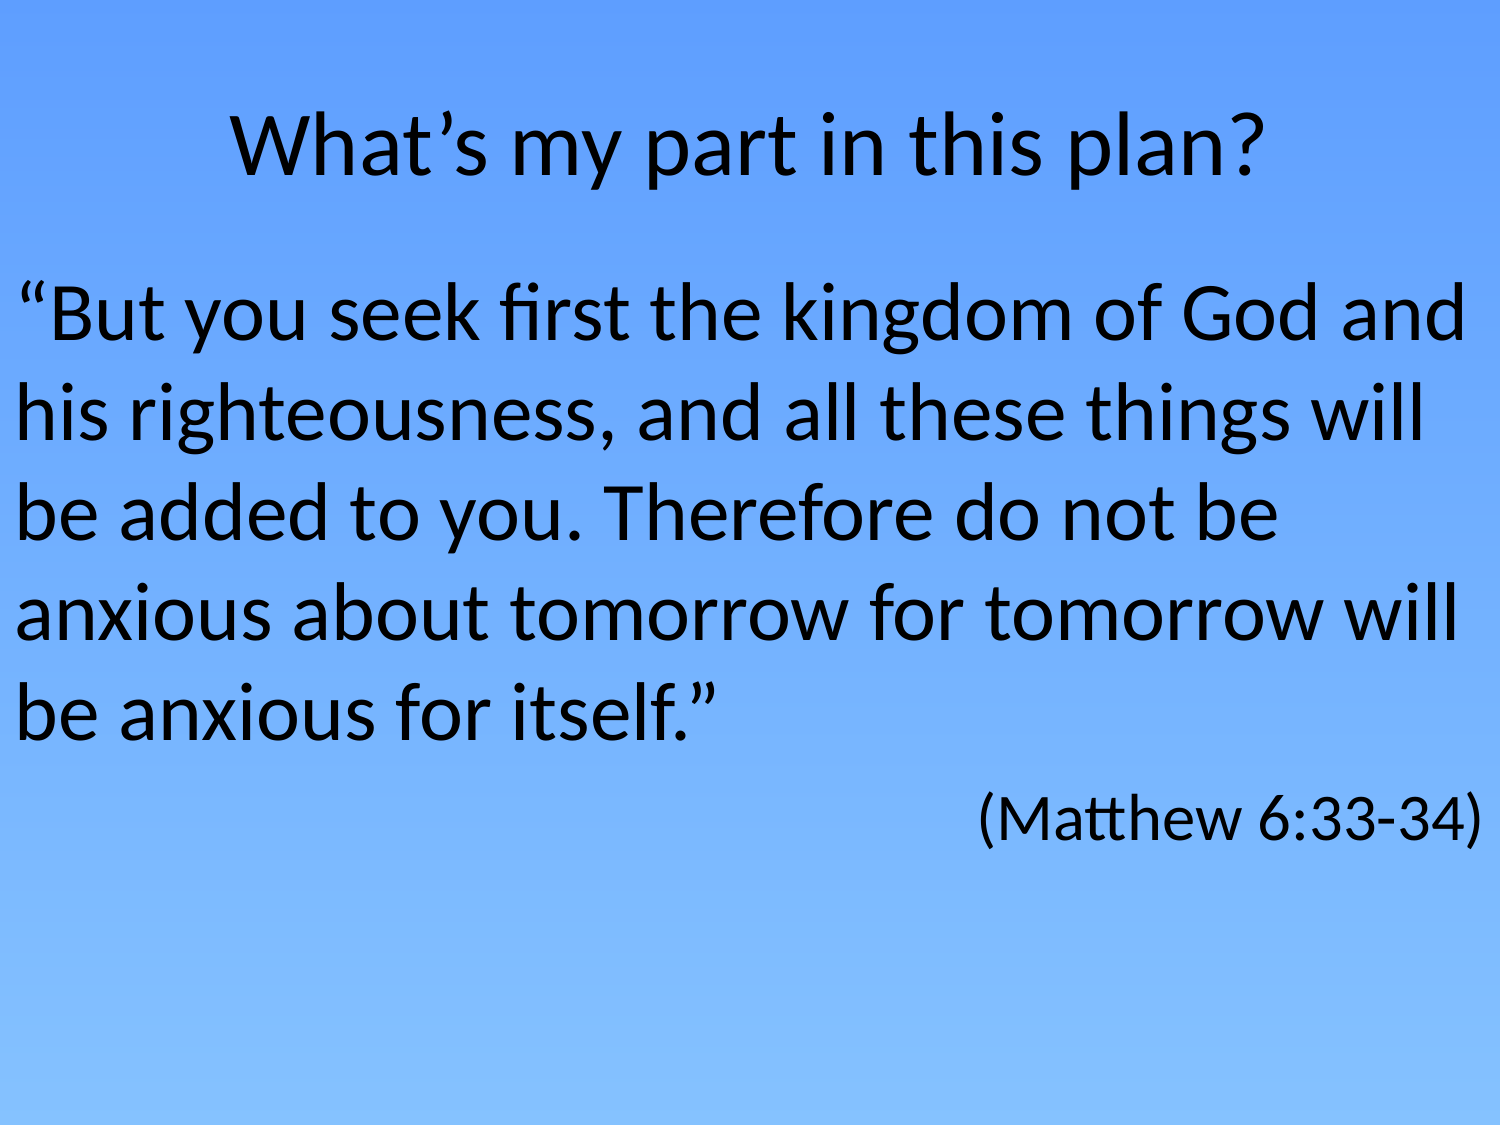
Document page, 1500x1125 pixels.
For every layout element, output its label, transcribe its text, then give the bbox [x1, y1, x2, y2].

title What’s my part in this plan? [74, 44, 1426, 233]
text_box “But you seek first the kingdom of God and his righteousness, and all these things will be added to you. Therefore do not be anxious about tomorrow for tomorrow will be anxious for itself.” (Matthew 6:33-34) [0, 249, 1500, 865]
